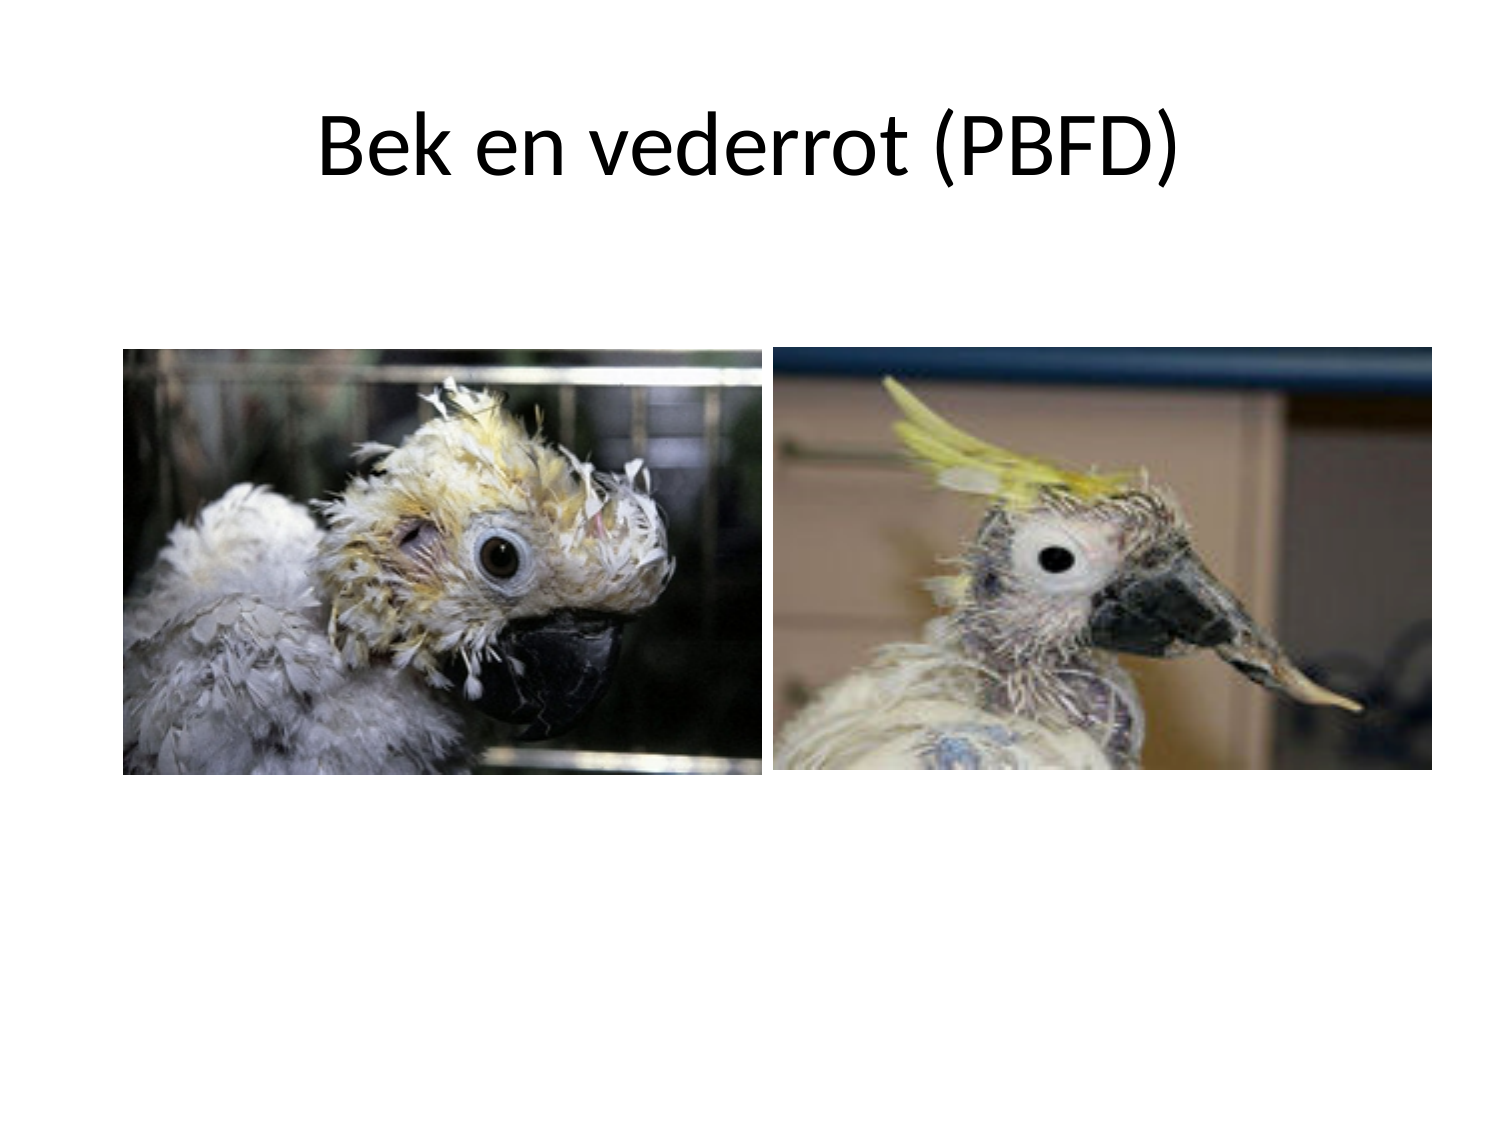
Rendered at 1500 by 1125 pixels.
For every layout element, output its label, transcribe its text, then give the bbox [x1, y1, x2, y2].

title Bek en vederrot (PBFD) [75, 45, 1425, 233]
picture [123, 349, 763, 775]
picture [773, 347, 1432, 770]
